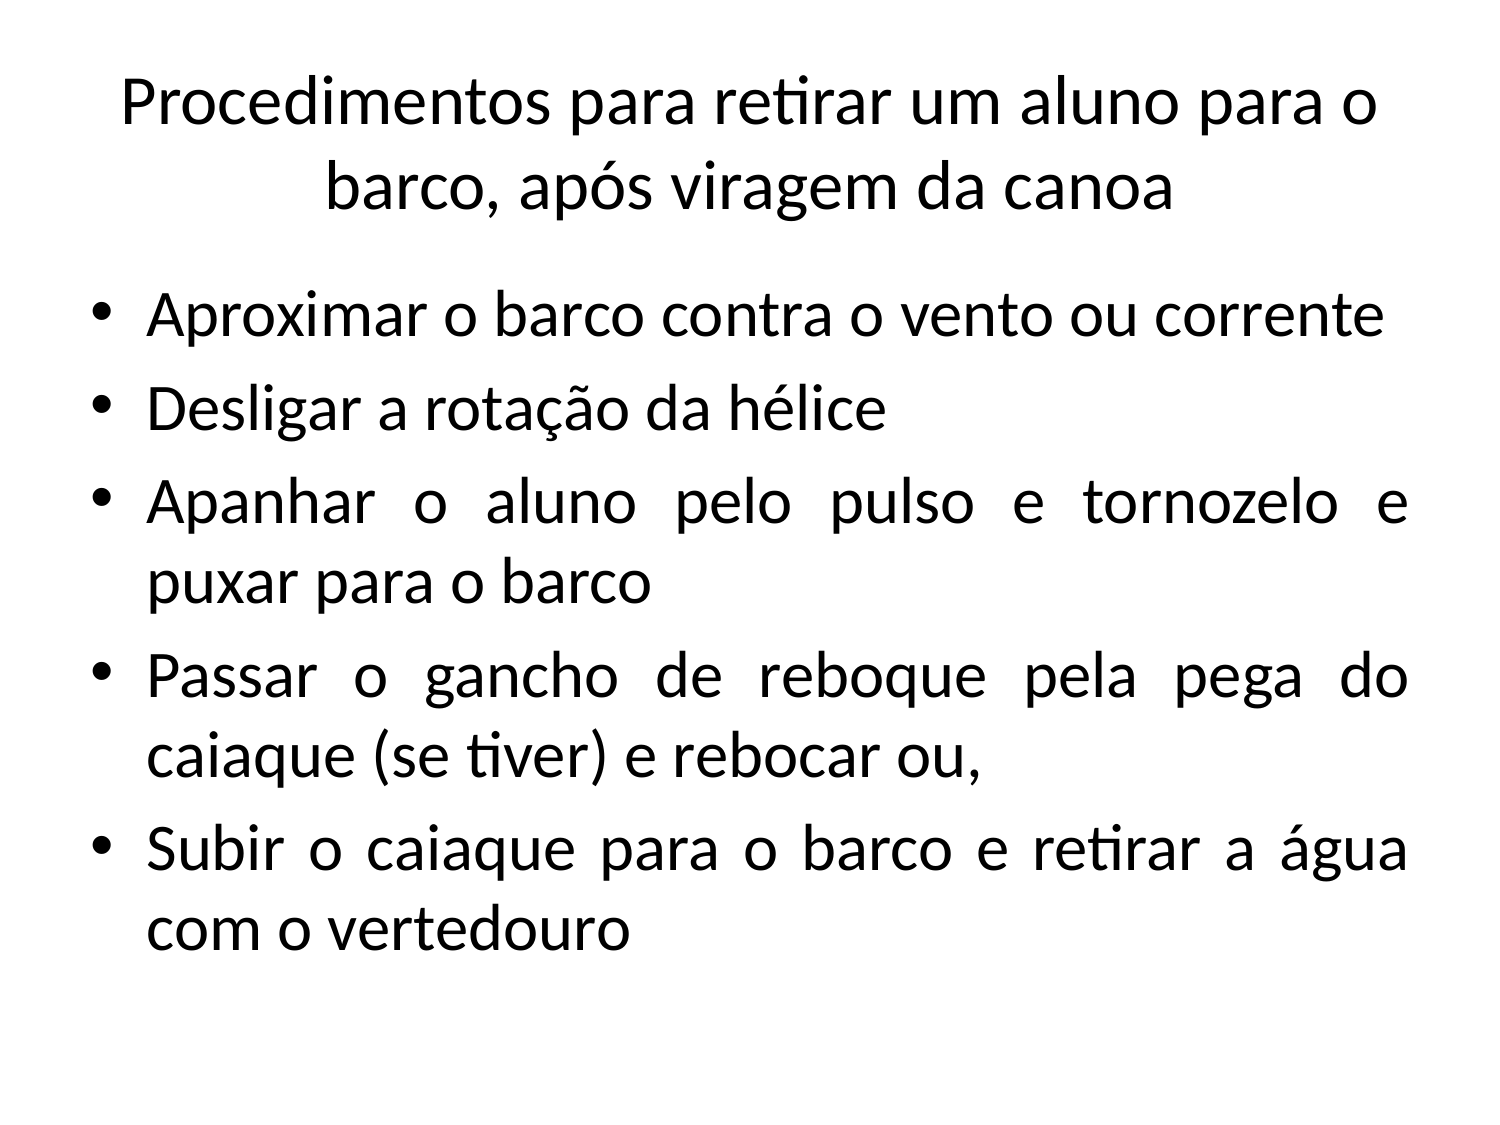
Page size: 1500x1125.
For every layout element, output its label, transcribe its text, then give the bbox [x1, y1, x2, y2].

title Procedimentos para retirar um aluno para o barco, após viragem da canoa [75, 45, 1425, 233]
list Aproximar o barco contra o vento ou corrente Desligar a rotação da hélice Apanhar o aluno pelo pulso e tornozelo e puxar para o barco Passar o gancho de reboque pela pega do caiaque (se tiver) e rebocar ou, Subir o caiaque para o barco e retirar a água com o vertedouro [75, 262, 1425, 1005]
